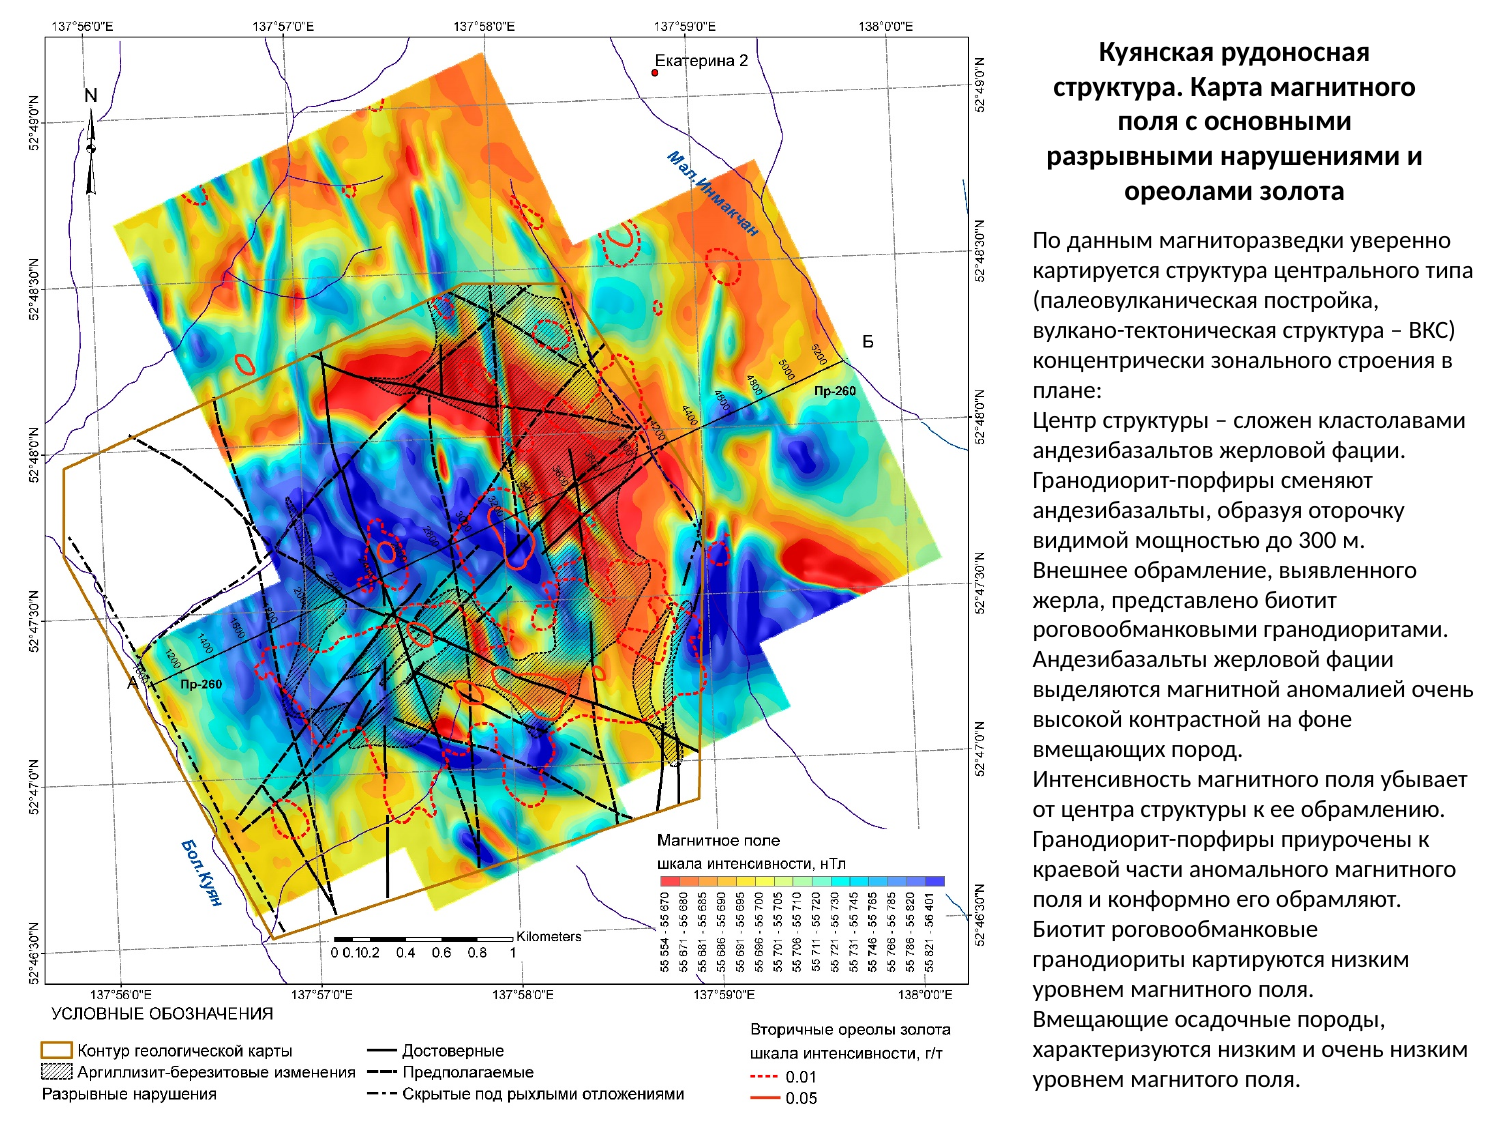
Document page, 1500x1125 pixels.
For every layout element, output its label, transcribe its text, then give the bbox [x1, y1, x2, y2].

picture [0, 0, 1018, 1125]
text_box Куянская рудоносная структура. Карта магнитного поля с основными разрывными нарушениями и ореолами золота [1018, 24, 1452, 214]
text_box По данным магниторазведки уверенно картируется структура центрального типа (палеовулканическая постройка, вулкано-тектоническая структура – ВКС) концентрически зонального строения в плане: Центр структуры – сложен кластолавами андезибазальтов жерловой фации. Гранодиорит-порфиры сменяют андезибазальты, образуя оторочку видимой мощностью до 300 м. Внешнее обрамление, выявленного жерла, представлено биотит роговообманковыми гранодиоритами. Андезибазальты жерловой фации выделяются магнитной аномалией очень высокой контрастной на фоне вмещающих пород. Интенсивность магнитного поля убывает от центра структуры к ее обрамлению. Гранодиорит-порфиры приурочены к краевой части аномального магнитного поля и конформно его обрамляют. Биотит роговообманковые гранодиориты картируются низким уровнем магнитного поля. Вмещающие осадочные породы, характеризуются низким и очень низким уровнем магнитого поля. [1018, 216, 1490, 1100]
